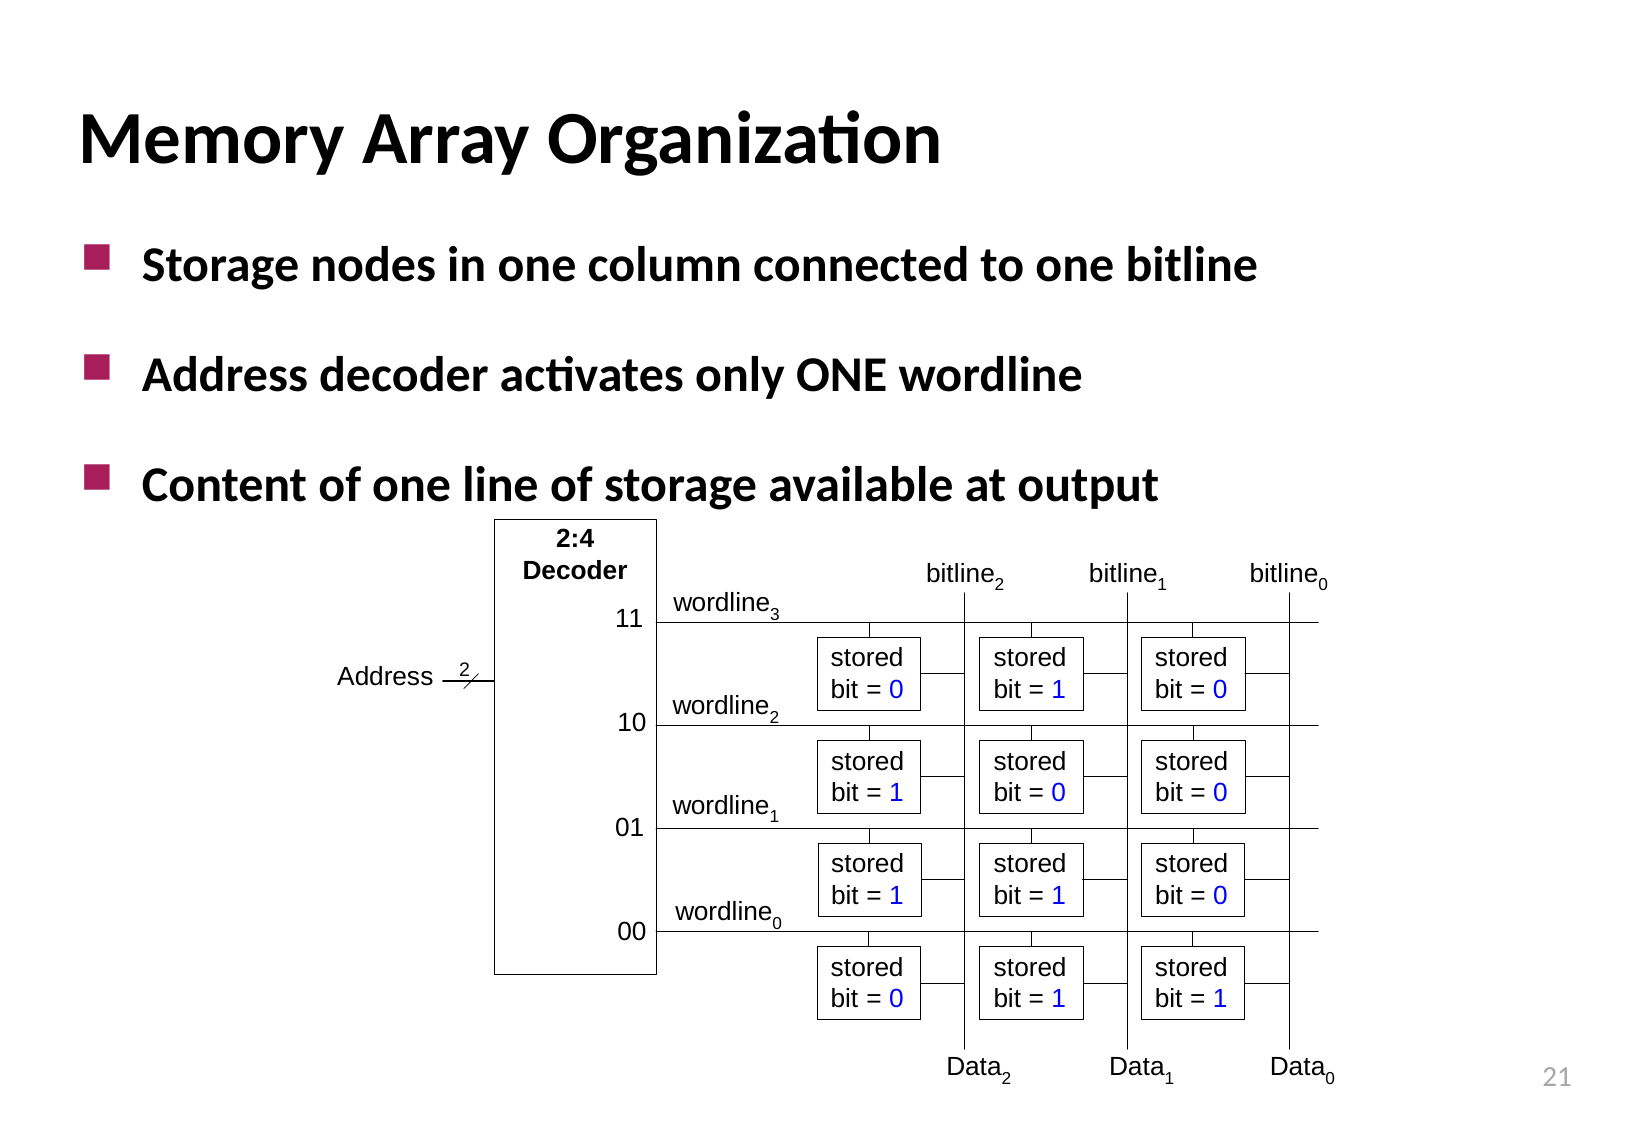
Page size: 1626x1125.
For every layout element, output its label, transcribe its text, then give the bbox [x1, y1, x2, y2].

title Memory Array Organization [63, 71, 1413, 197]
text_box [94, 174, 1531, 1025]
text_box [324, 514, 1363, 1095]
list Storage nodes in one column connected to one bitline Address decoder activates only ONE wordline Content of one line of storage available at output [70, 223, 1474, 1040]
